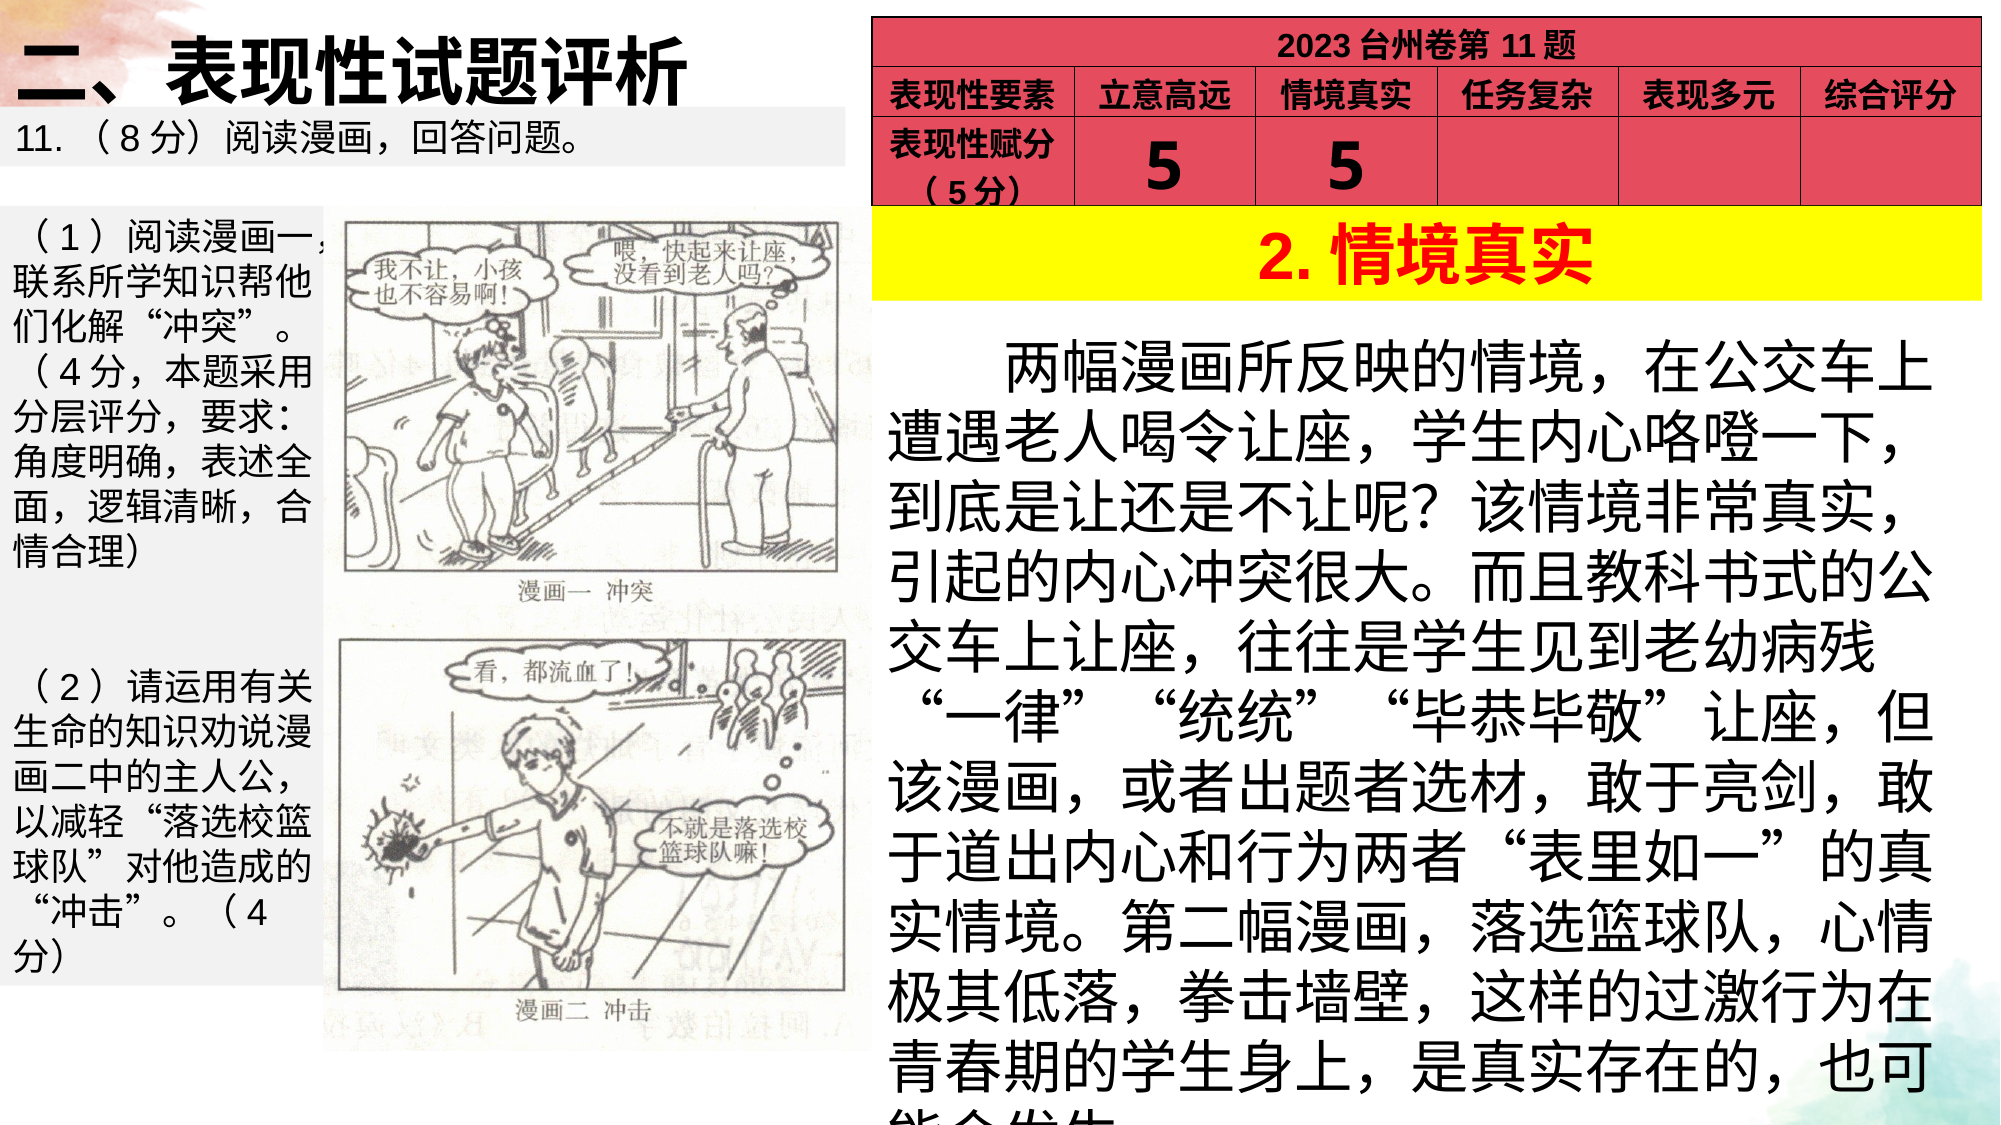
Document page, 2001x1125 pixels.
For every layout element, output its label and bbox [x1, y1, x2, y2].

picture [323, 206, 872, 1051]
text_box [0, 0, 2000, 1125]
